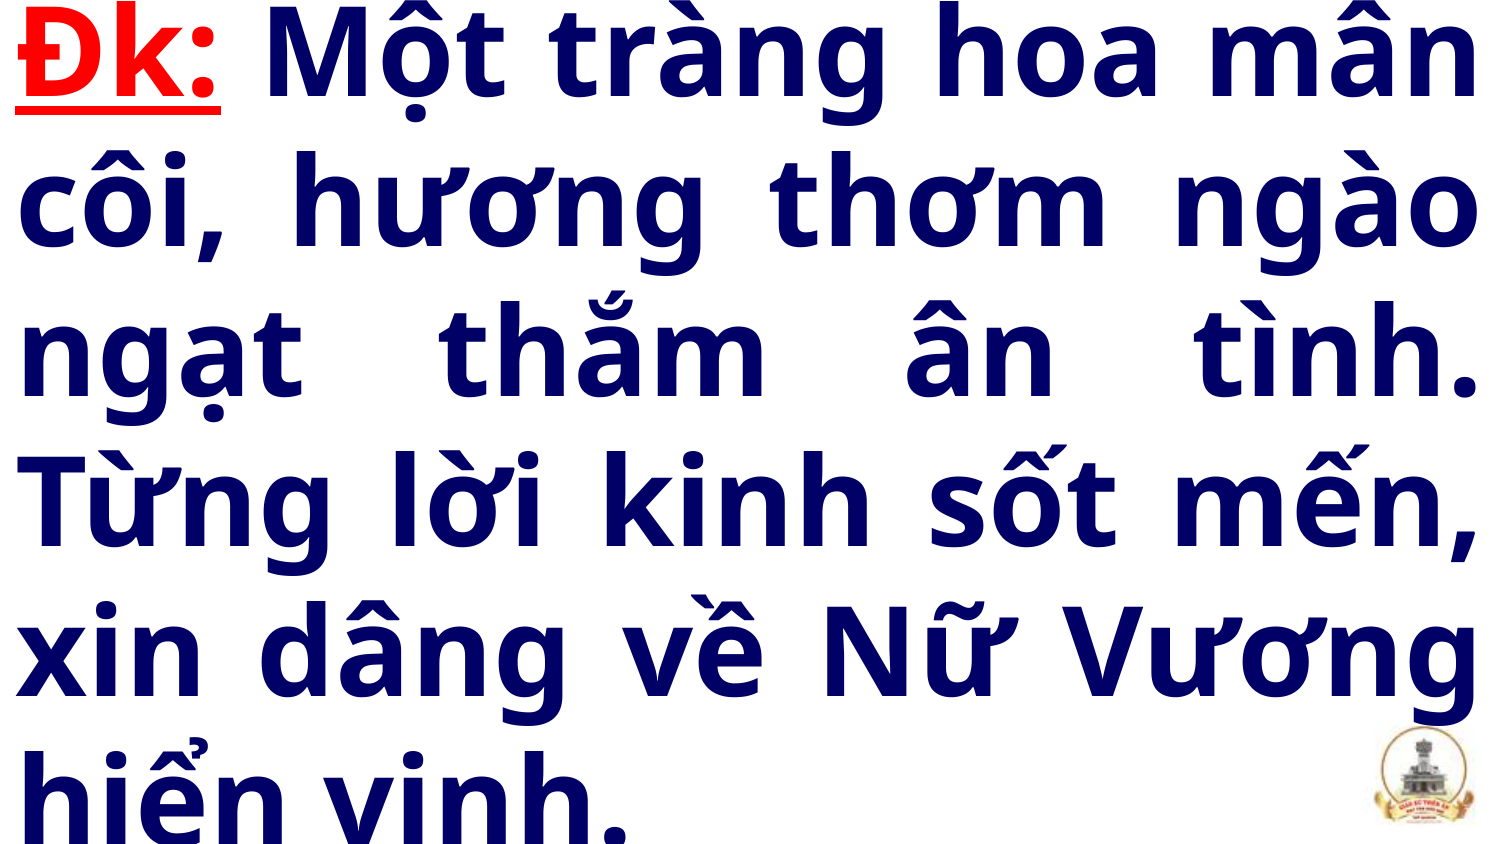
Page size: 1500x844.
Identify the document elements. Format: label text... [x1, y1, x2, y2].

title Đk: Một tràng hoa mân côi, hương thơm ngào ngạt thắm ân tình. Từng lời kinh sốt mến, xin dâng về Nữ Vương hiển vinh. [0, 0, 1500, 844]
